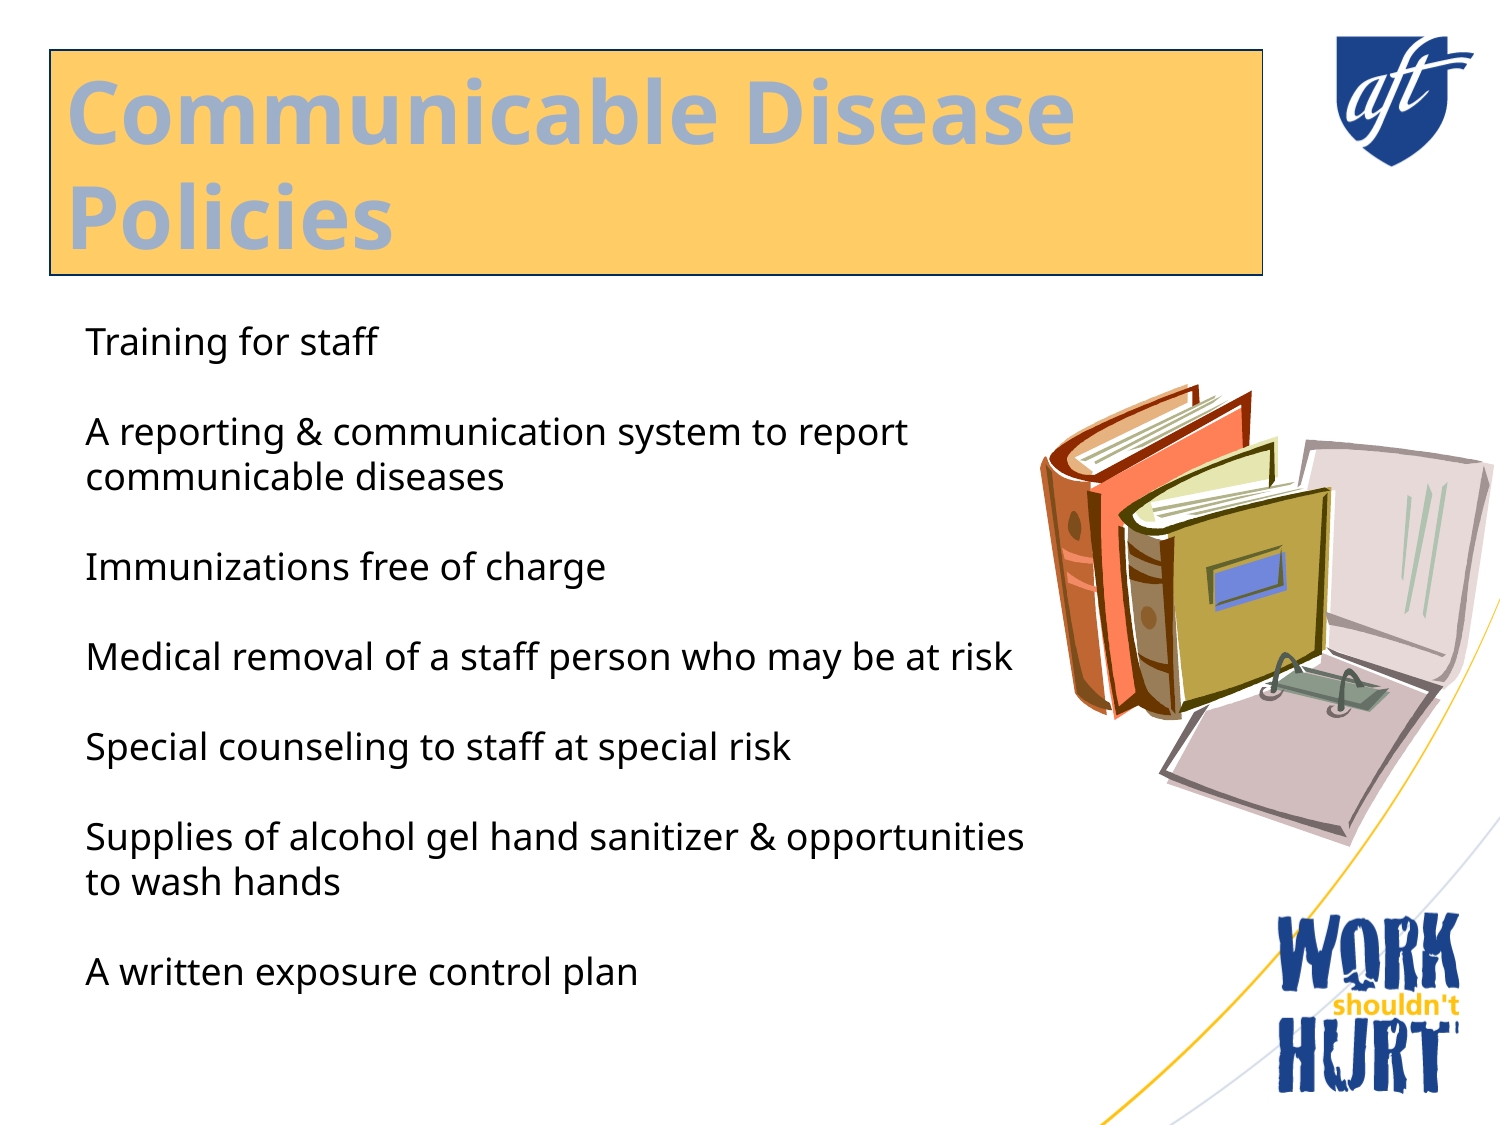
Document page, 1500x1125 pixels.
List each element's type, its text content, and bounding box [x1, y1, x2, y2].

text_box Training for staff A reporting & communication system to report communicable diseases Immunizations free of charge Medical removal of a staff person who may be at risk Special counseling to staff at special risk Supplies of alcohol gel hand sanitizer & opportunities to wash hands A written exposure control plan [0, 312, 1075, 998]
title Communicable Disease Policies [49, 49, 1263, 276]
picture [0, 0, 1500, 1125]
